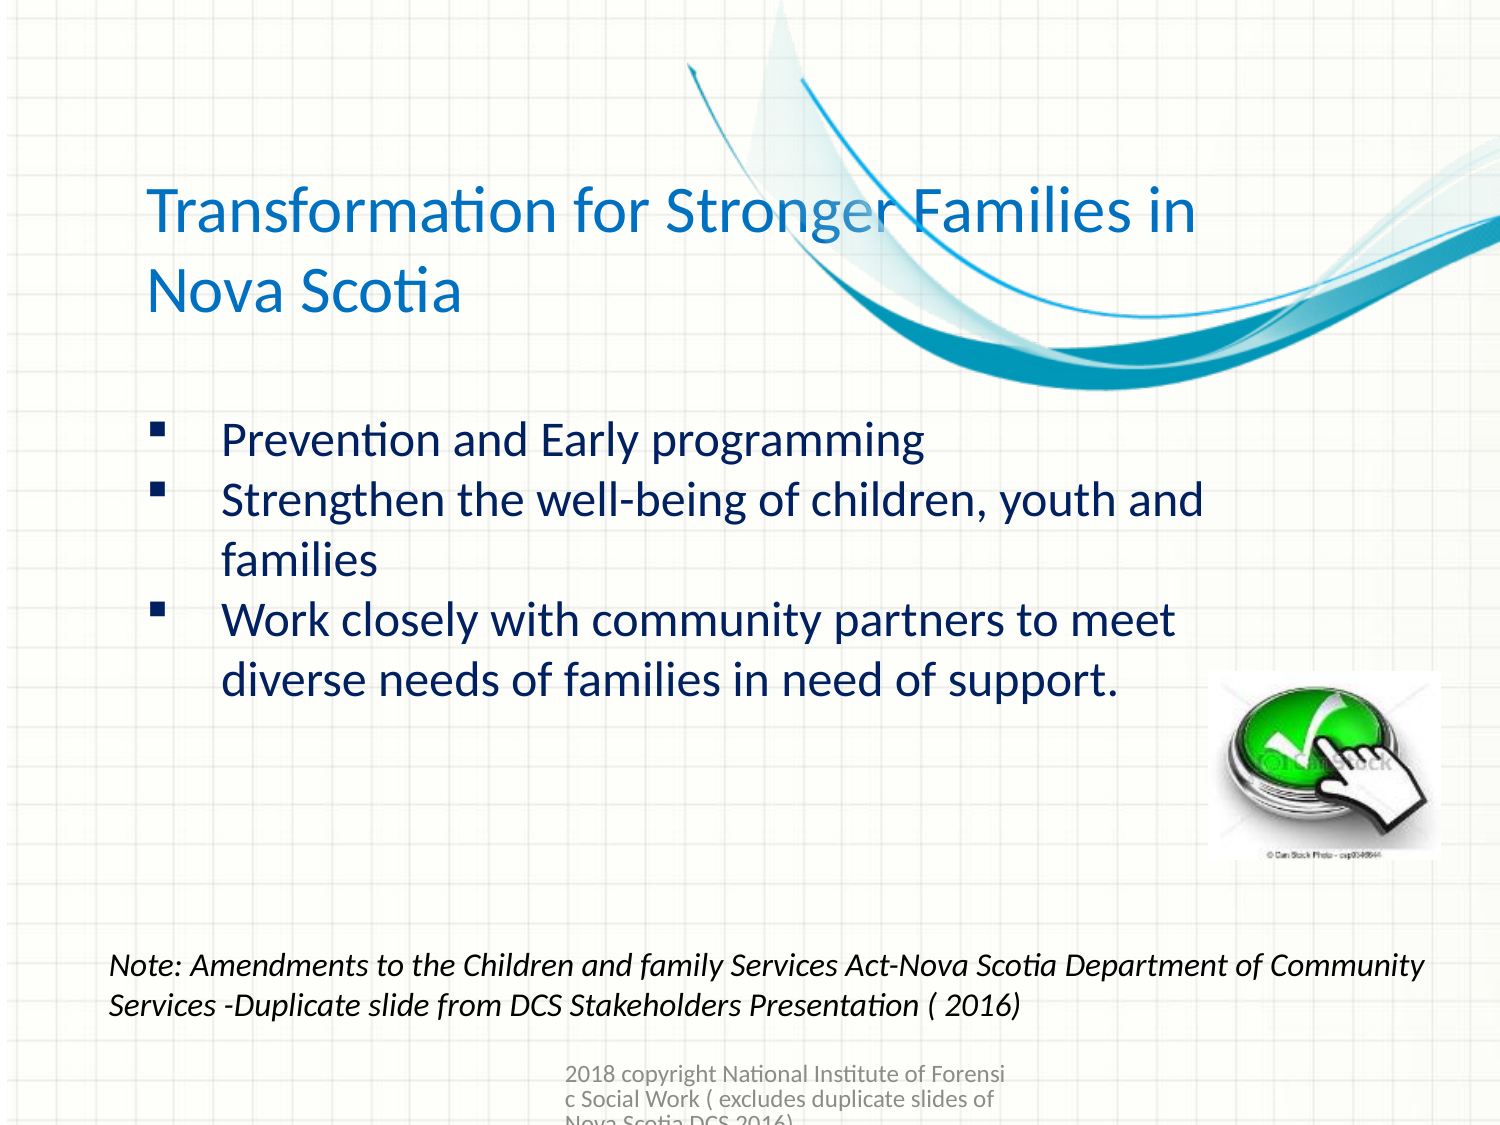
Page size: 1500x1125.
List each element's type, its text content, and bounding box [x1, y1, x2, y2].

text_box Transformation for Stronger Families in Nova Scotia Prevention and Early programming Strengthen the well-being of children, youth and families Work closely with community partners to meet diverse needs of families in need of support. [131, 158, 680, 784]
text_box Note: Amendments to the Children and family Services Act-Nova Scotia Department of Community Services -Duplicate slide from DCS Stakeholders Presentation ( 2016) [93, 935, 680, 1076]
footer 2018 copyright National Institute of Forensic Social Work ( excludes duplicate slides of Nova Scotia DCS 2016) [549, 1042, 680, 1103]
picture [7, 0, 1500, 1125]
